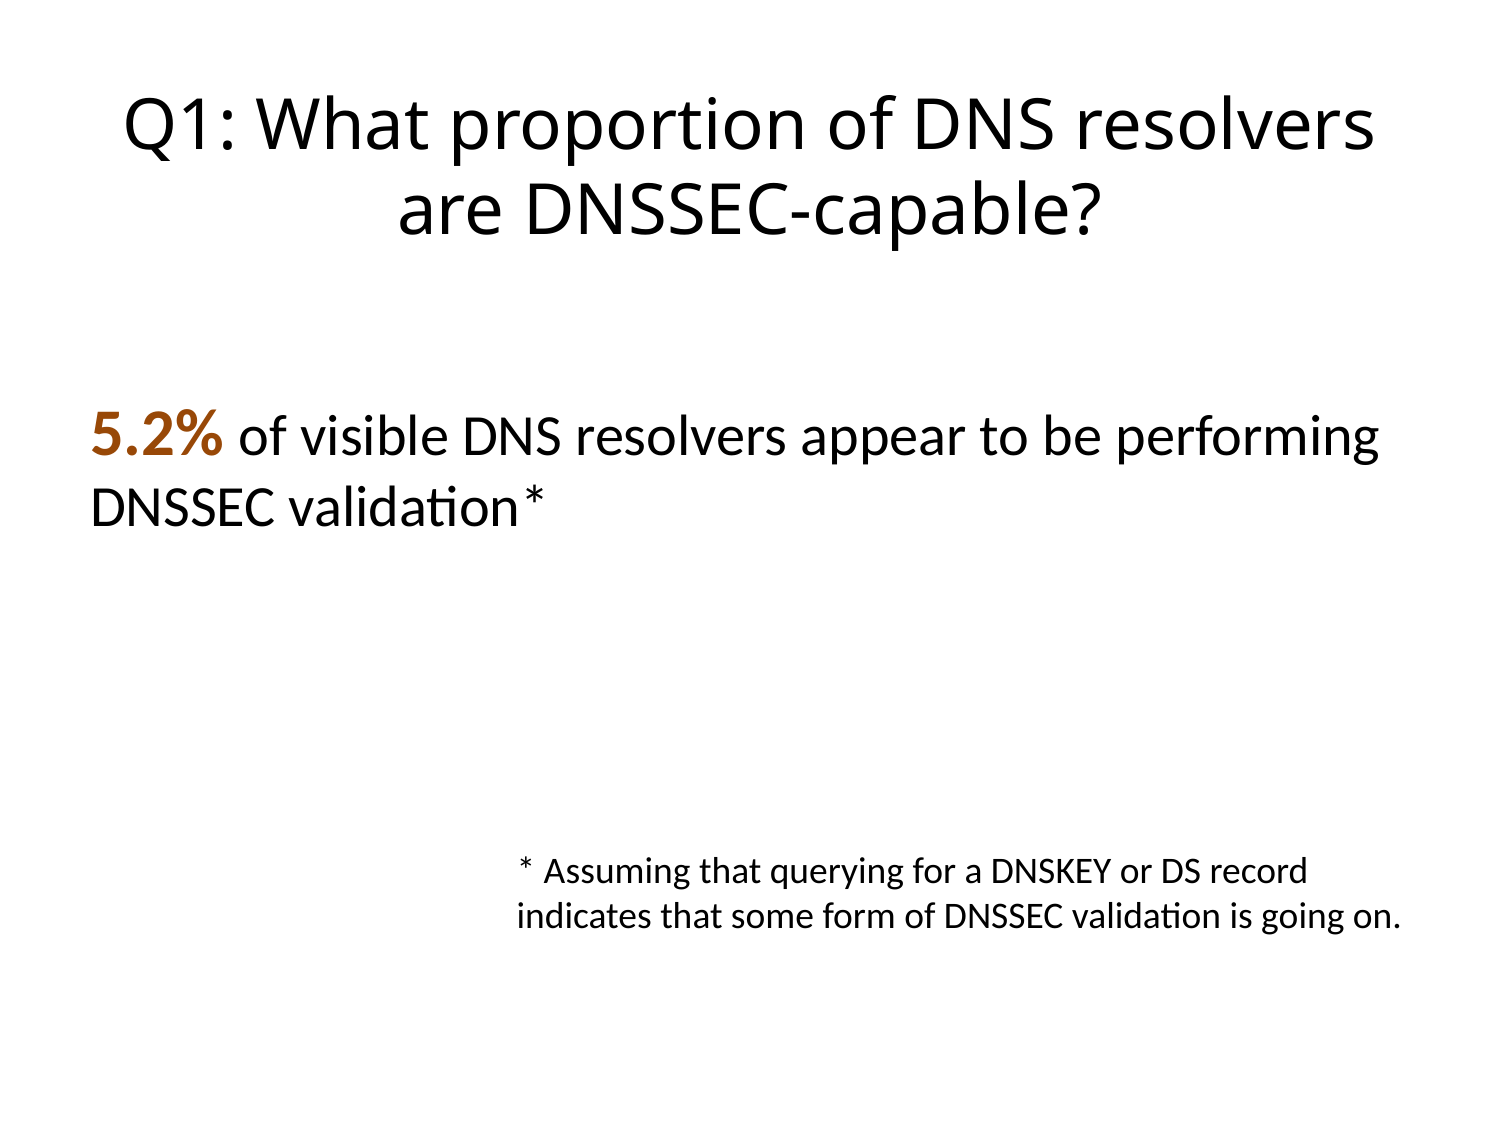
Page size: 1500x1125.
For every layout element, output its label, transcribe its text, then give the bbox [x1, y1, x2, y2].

title Q1: What proportion of DNS resolvers are DNSSEC-capable? [75, 70, 1425, 258]
text_box * Assuming that querying for a DNSKEY or DS record indicates that some form of DNSSEC validation is going on. [501, 838, 1425, 944]
list 5.2% of visible DNS resolvers appear to be performing DNSSEC validation* [75, 380, 1425, 839]
